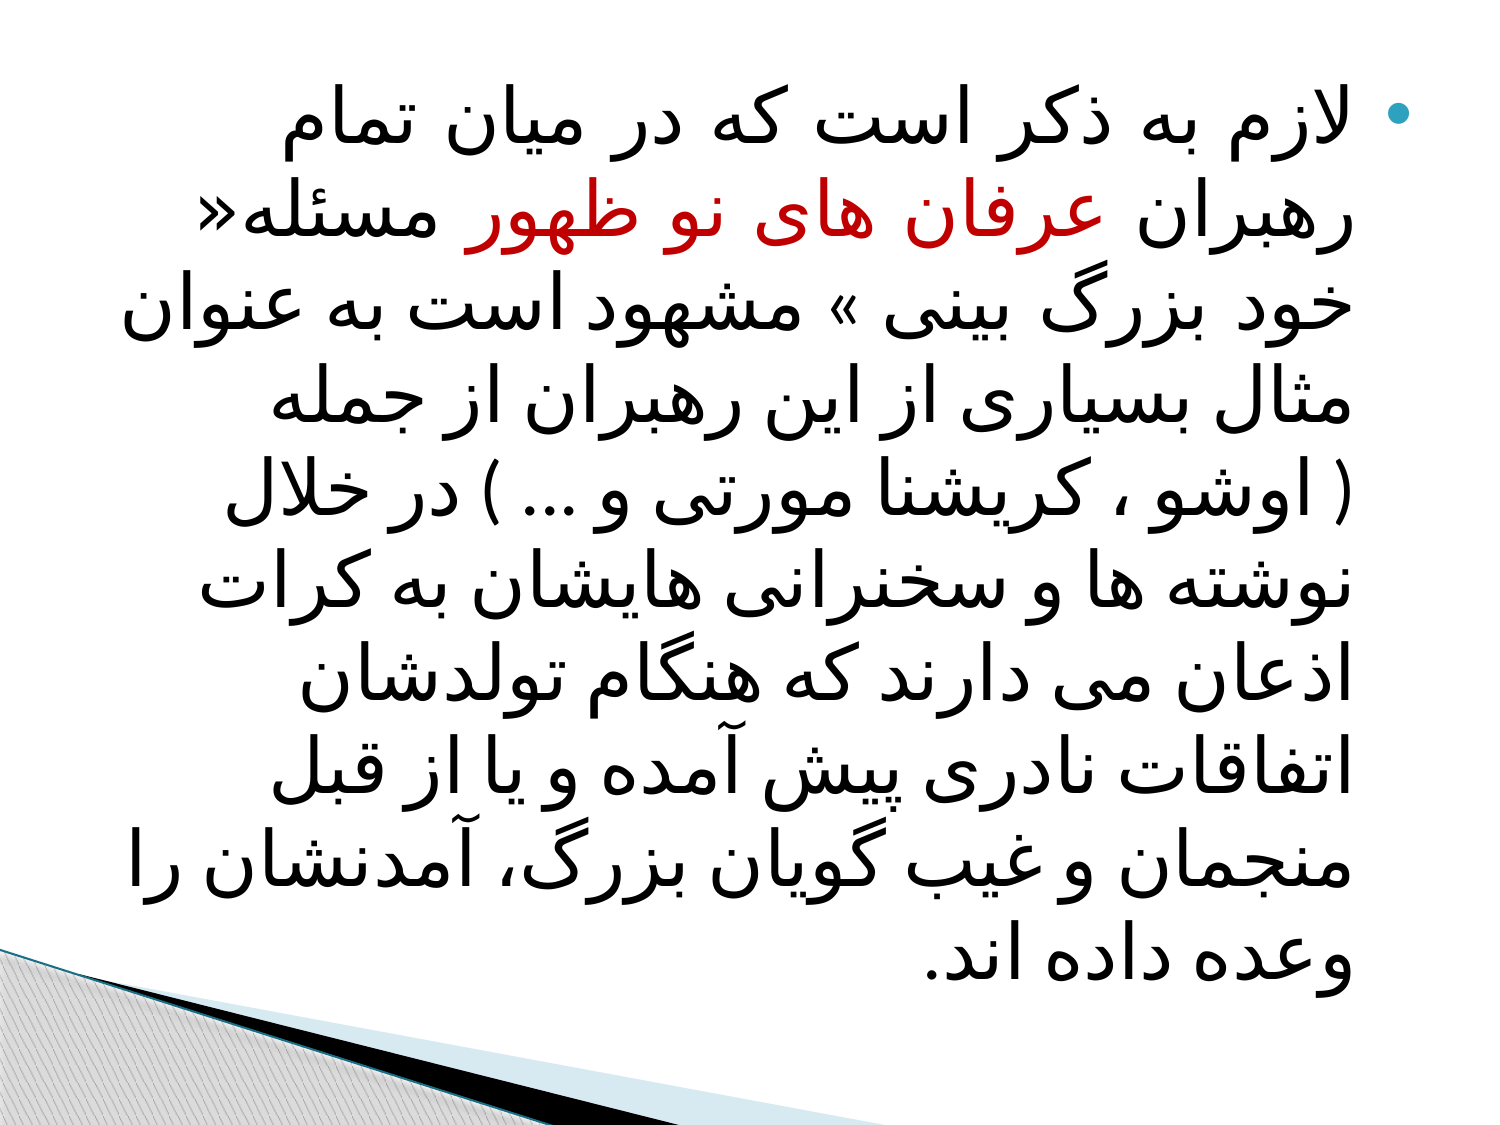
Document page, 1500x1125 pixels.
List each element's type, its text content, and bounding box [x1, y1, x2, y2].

list لازم به ذکر است که در میان تمام رهبران عرفان های نو ظهور مسئله« خود بزرگ بینی » مشهود است به عنوان مثال بسیاری از این رهبران از جمله ( اوشو ، کریشنا مورتی و ... ) در خلال نوشته ها و سخنرانی هایشان به کرات اذعان می دارند که هنگام تولدشان اتفاقات نادری پیش آمده و یا از قبل منجمان و غیب گویان بزرگ، آمدنشان را وعده داده اند. [75, 58, 1425, 1005]
